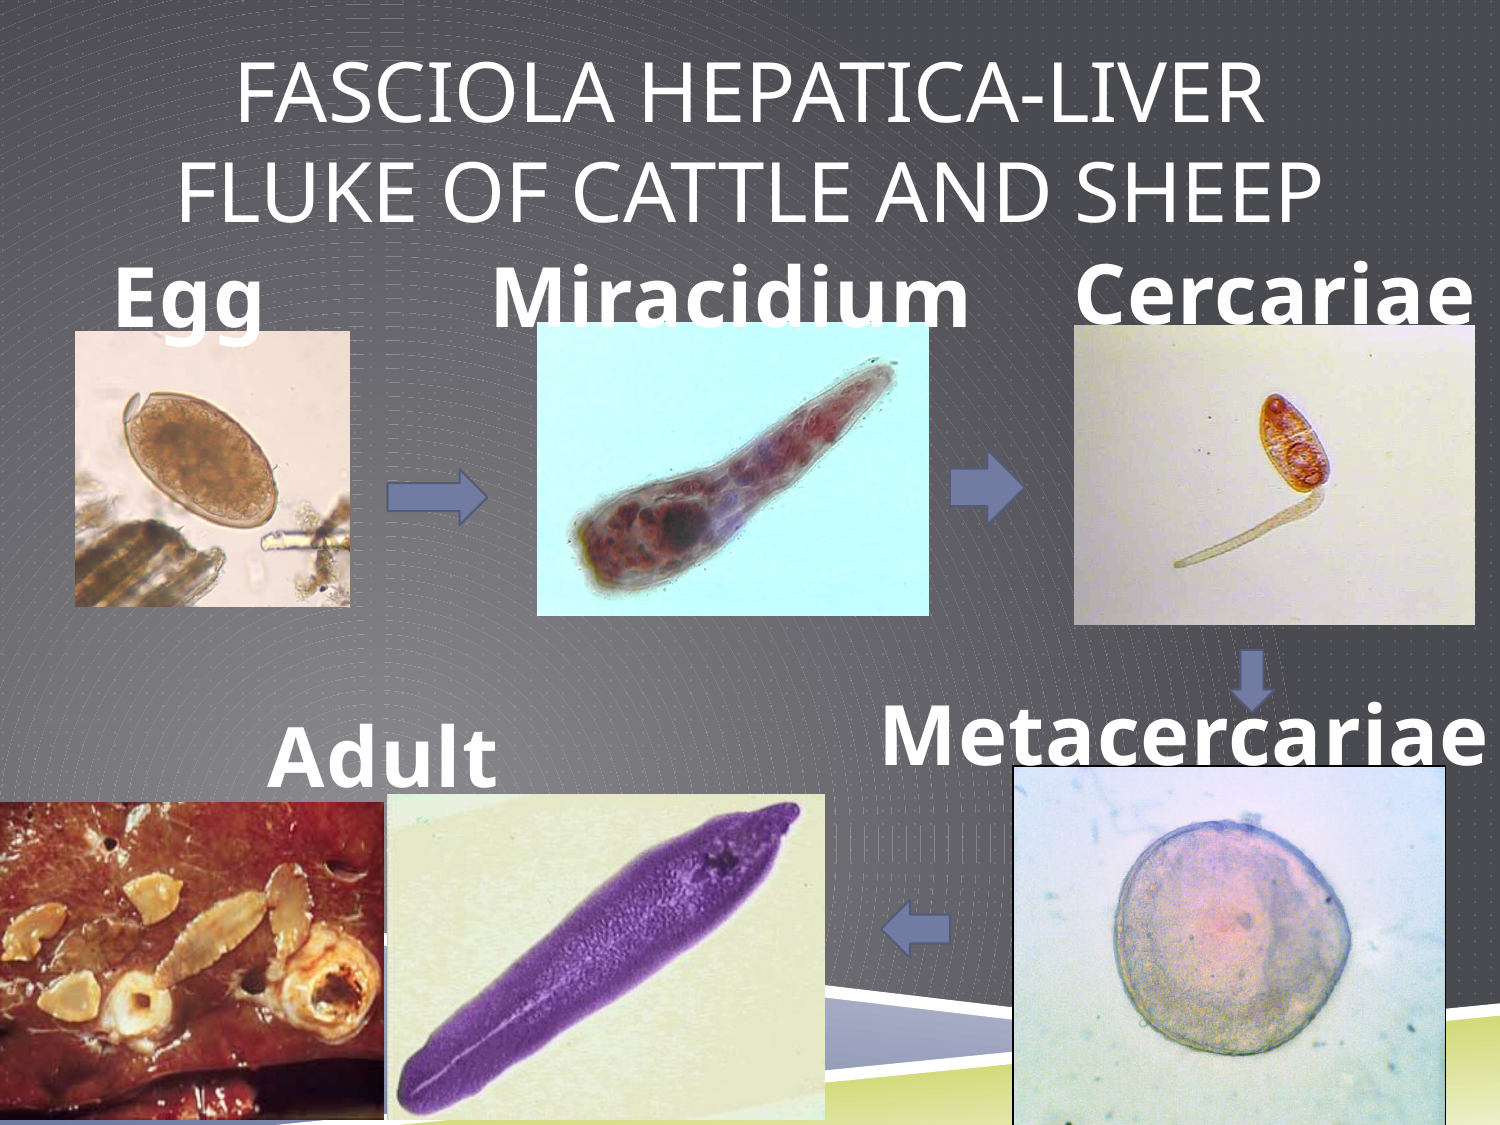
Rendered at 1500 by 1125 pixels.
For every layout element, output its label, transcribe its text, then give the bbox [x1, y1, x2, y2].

text_box [948, 448, 1026, 526]
text_box [386, 468, 489, 526]
text_box [1228, 648, 1276, 714]
title Fasciola hepatica-liver fluke of cattle and sheep [112, 45, 1388, 233]
picture [1074, 325, 1475, 626]
text_box [880, 899, 952, 960]
picture [387, 794, 826, 1121]
picture [537, 322, 929, 617]
picture [1012, 765, 1446, 1125]
text_box Adult [252, 696, 514, 802]
text_box Metacercariae [863, 675, 1500, 790]
text_box Miracidium [474, 236, 988, 352]
text_box Cercariae [1058, 233, 1492, 349]
picture [0, 802, 384, 1121]
text_box Egg [96, 236, 281, 331]
picture [74, 331, 351, 608]
